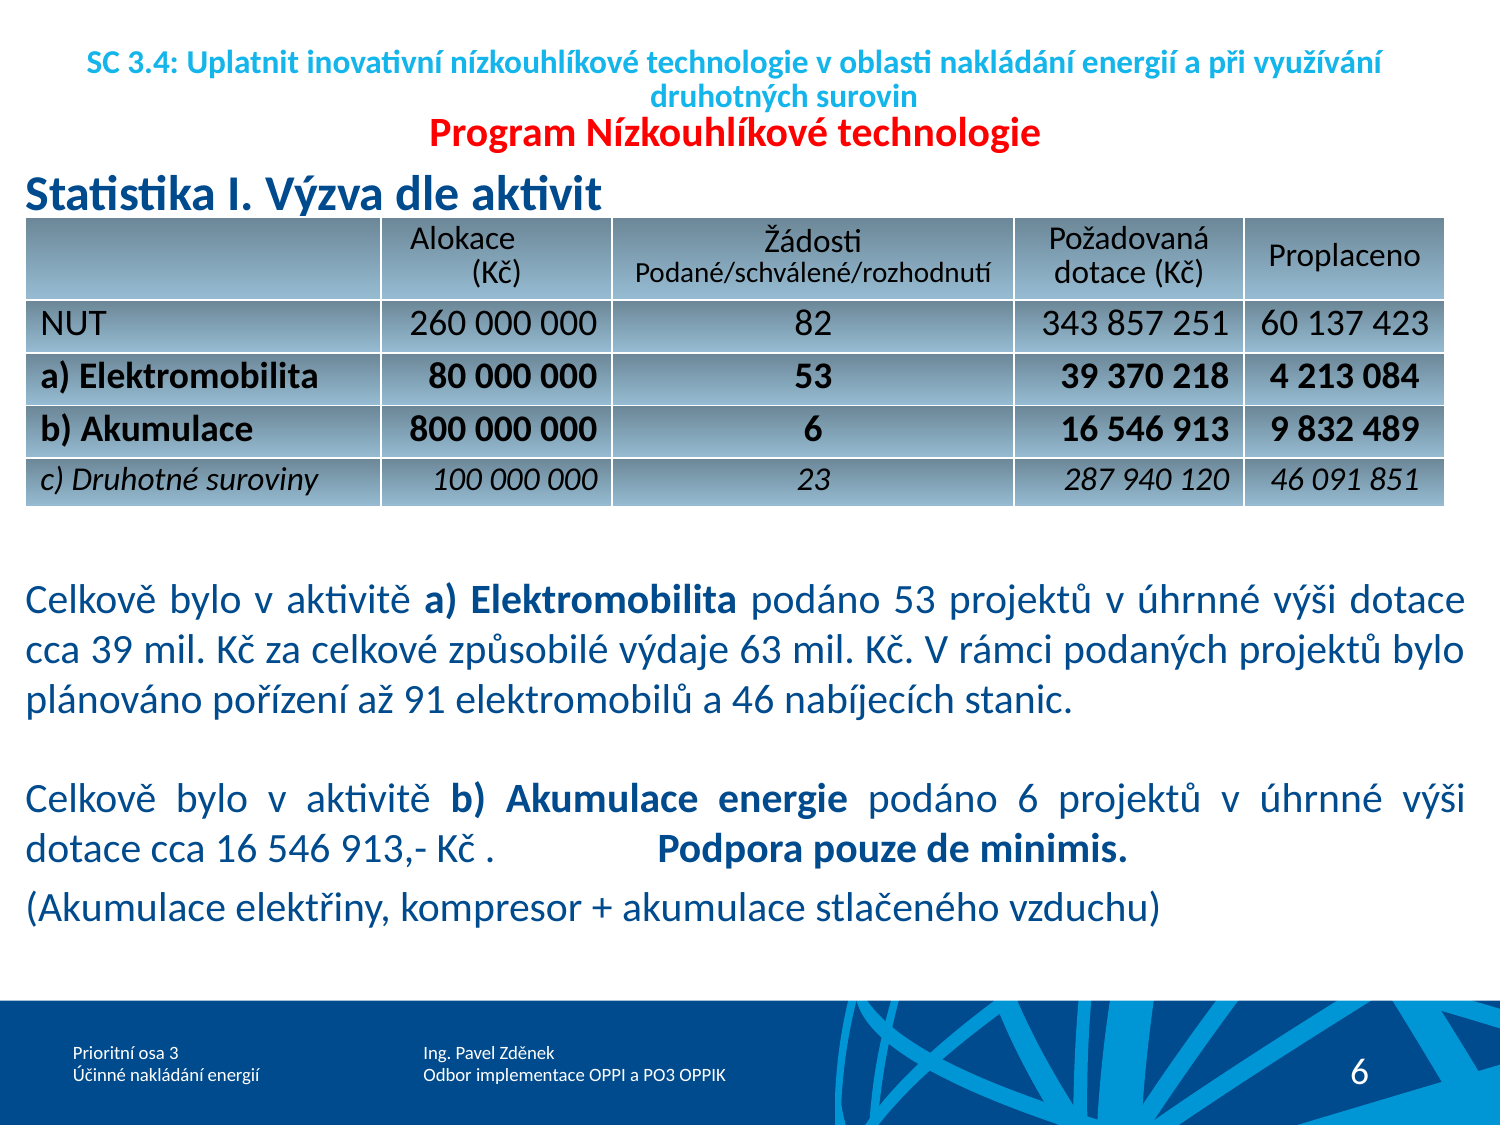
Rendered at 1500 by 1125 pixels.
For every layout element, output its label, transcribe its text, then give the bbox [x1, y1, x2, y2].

table_cell 16 546 913 [1015, 406, 1243, 457]
table_cell 287 940 120 [1015, 459, 1243, 506]
table_cell 4 213 084 [1245, 354, 1444, 405]
table_header Proplaceno [1245, 218, 1444, 299]
table_cell 343 857 251 [1015, 301, 1243, 352]
table_cell 53 [613, 354, 1013, 405]
table_cell 39 370 218 [1015, 354, 1243, 405]
table_cell 9 832 489 [1245, 406, 1444, 457]
table_header [26, 218, 380, 299]
table_cell b) Akumulace [26, 406, 380, 457]
table_header Alokace (Kč) [382, 218, 611, 299]
text_box SC 3.4: Uplatnit inovativní nízkouhlíkové technologie v oblasti nakládání energií a při využívání druhotných surovin Program Nízkouhlíkové technologie [59, 37, 1412, 169]
table_cell 6 [613, 406, 1013, 457]
table_cell 23 [613, 459, 1013, 506]
table_cell c) Druhotné suroviny [26, 459, 380, 506]
table_header Požadovaná dotace (Kč) [1015, 218, 1243, 299]
table_cell 60 137 423 [1245, 301, 1444, 352]
table_cell 82 [613, 301, 1013, 352]
table_cell 46 091 851 [1245, 459, 1444, 506]
table_cell a) Elektromobilita [26, 354, 380, 405]
list Statistika I. Výzva dle aktivit Celkově bylo v aktivitě a) Elektromobilita podáno 53 projektů v úhrnné výši dotace cca 39 mil. Kč za celkové způsobilé výdaje 63 mil. Kč. V rámci podaných projektů bylo plánováno pořízení až 91 elektromobilů a 46 nabíjecích stanic. Celkově bylo v aktivitě b) Akumulace energie podáno 6 projektů v úhrnné výši dotace cca 16 546 913,- Kč . Podpora pouze de minimis. (Akumulace elektřiny, kompresor + akumulace stlačeného vzduchu) [25, 101, 1466, 1024]
table_cell 80 000 000 [382, 354, 611, 405]
table_cell NUT [26, 301, 380, 352]
table_cell 100 000 000 [382, 459, 611, 506]
table_header Žádosti Podané/schválené/rozhodnutí [613, 218, 1013, 299]
table_cell 800 000 000 [382, 406, 611, 457]
table_cell 260 000 000 [382, 301, 611, 352]
